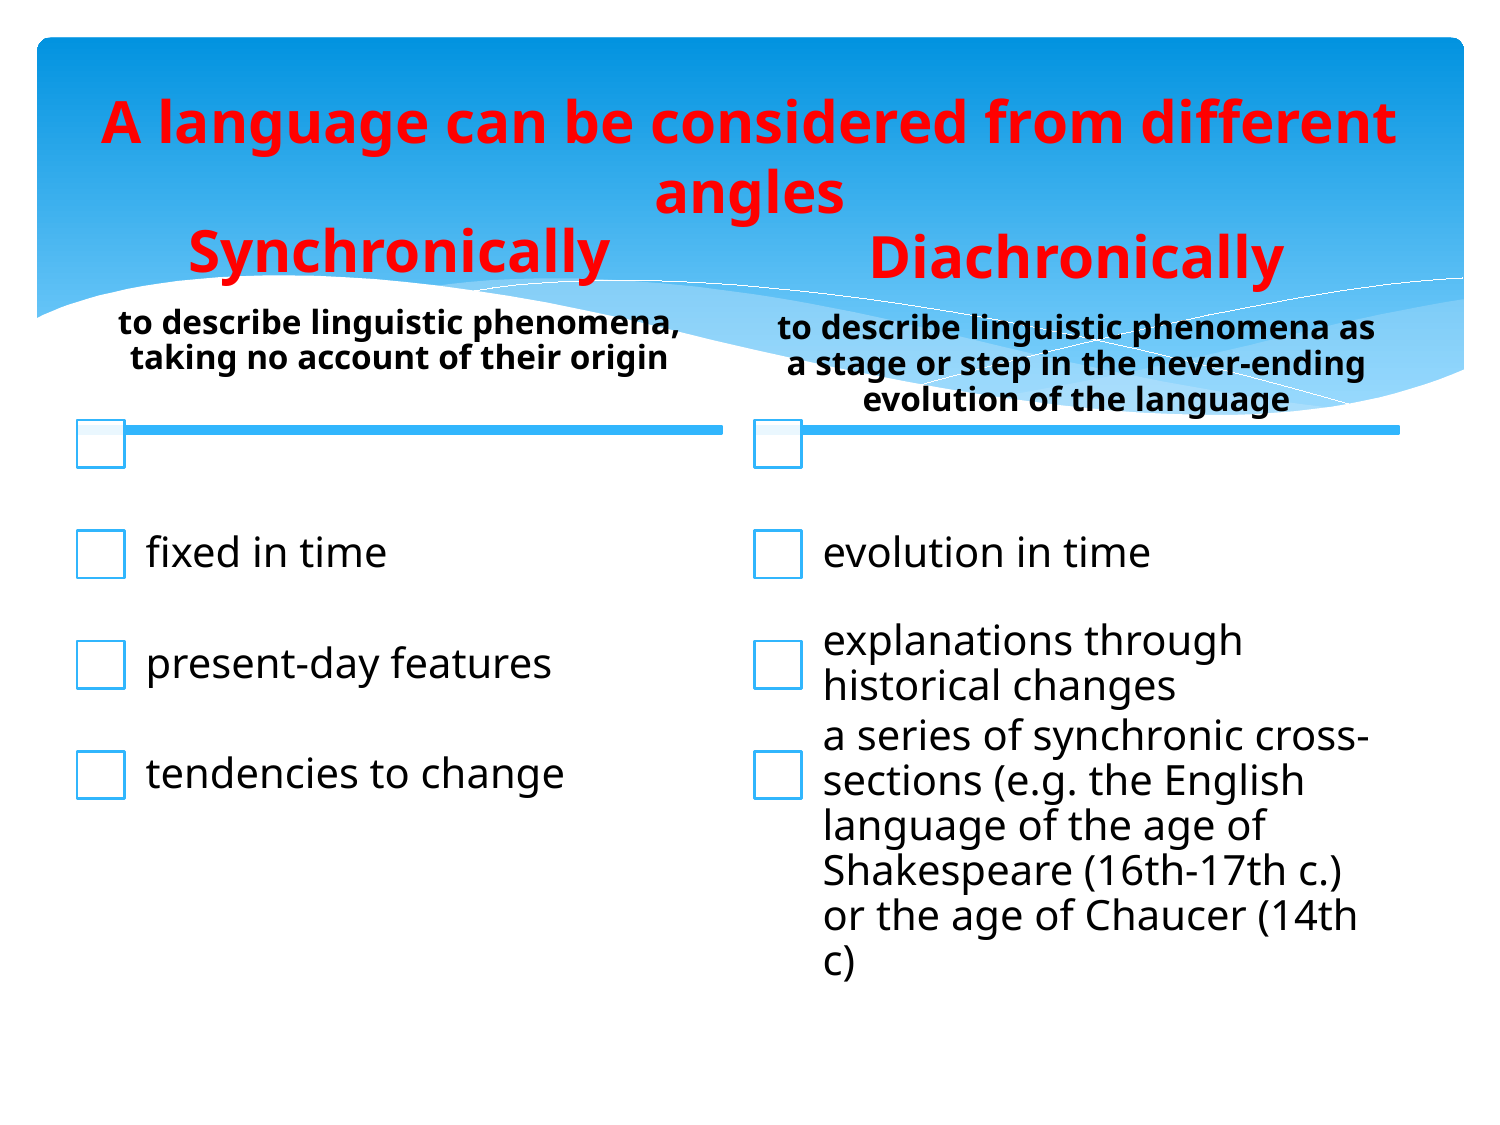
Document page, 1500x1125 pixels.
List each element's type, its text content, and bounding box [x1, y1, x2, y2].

list A language can be considered from different angles [64, 78, 1436, 1083]
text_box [76, 195, 1400, 1000]
